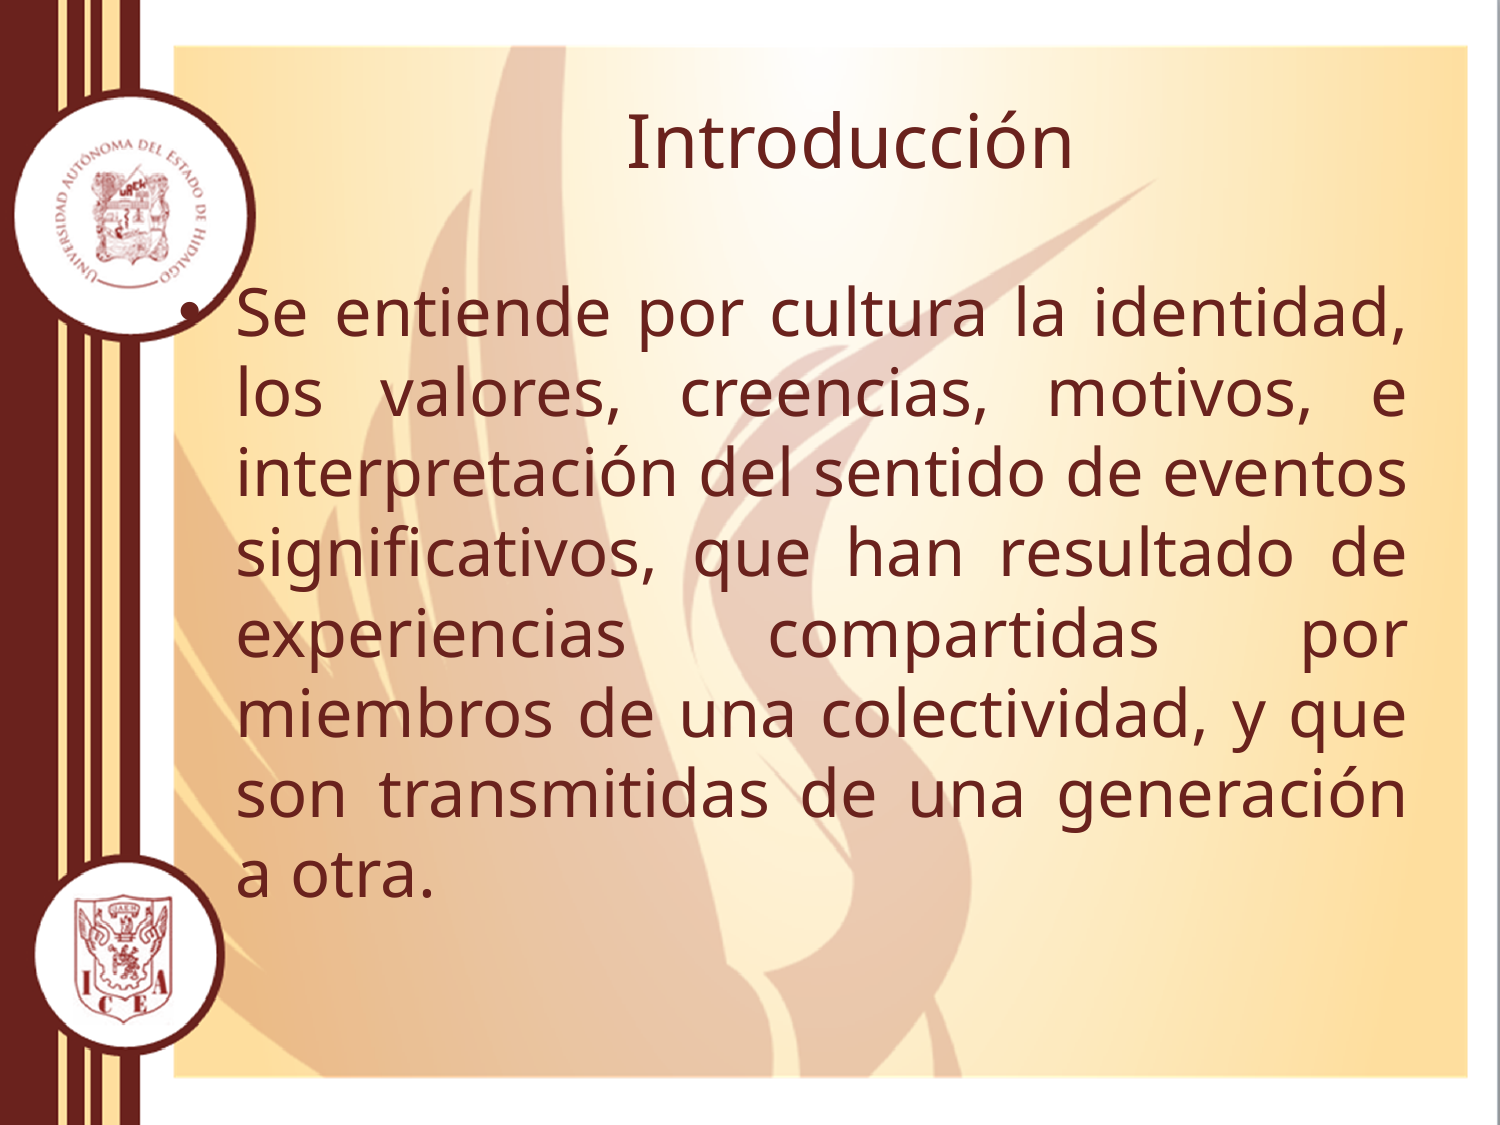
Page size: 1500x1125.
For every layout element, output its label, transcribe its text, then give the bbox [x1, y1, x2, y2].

picture [0, 0, 1500, 1125]
list Se entiende por cultura la identidad, los valores, creencias, motivos, e interpretación del sentido de eventos significativos, que han resultado de experiencias compartidas por miembros de una colectividad, y que son transmitidas de una generación a otra. [164, 262, 1425, 1005]
title Introducción [277, 45, 1425, 233]
